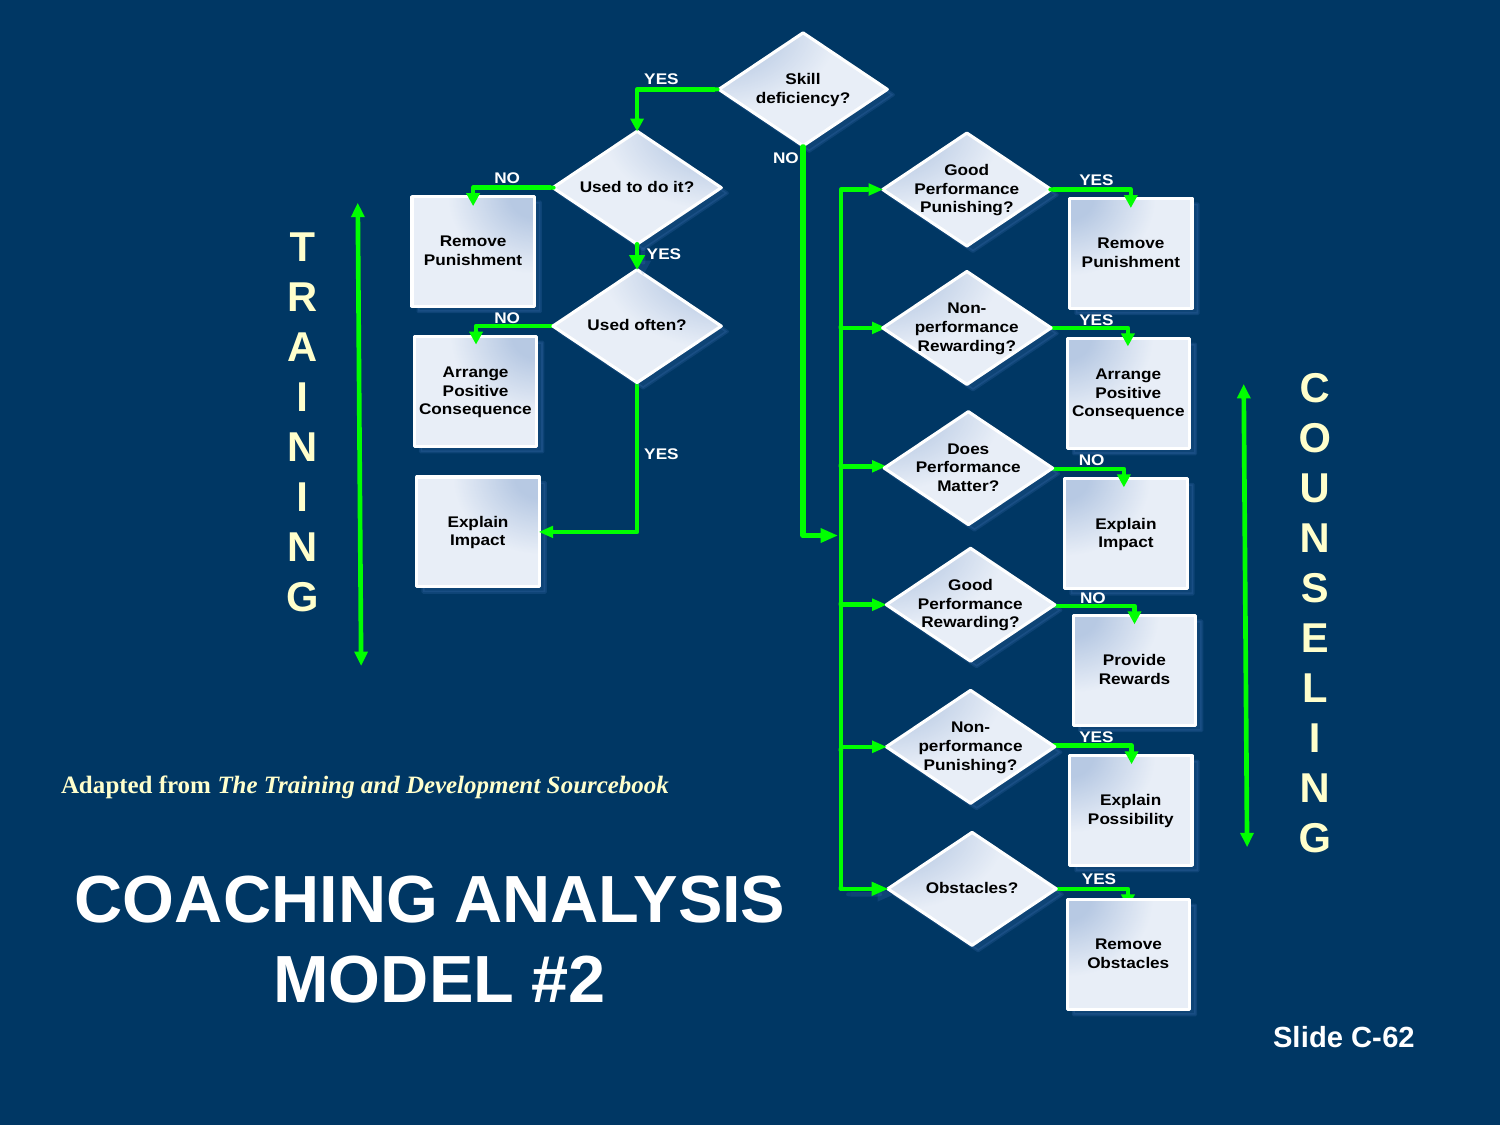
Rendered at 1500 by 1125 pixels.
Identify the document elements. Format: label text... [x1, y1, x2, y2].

text_box Adapted from The Training and Development Sourcebook [46, 761, 401, 806]
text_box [1243, 384, 1248, 848]
title COACHING ANALYSIS MODEL #2 [0, 841, 1003, 1030]
text_box C O U N S E L I N G [1276, 353, 1353, 868]
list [407, 28, 1207, 1020]
slide_number Slide C-62 [1116, 1010, 1430, 1087]
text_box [357, 202, 362, 666]
text_box T R A I N I N G [263, 212, 341, 628]
